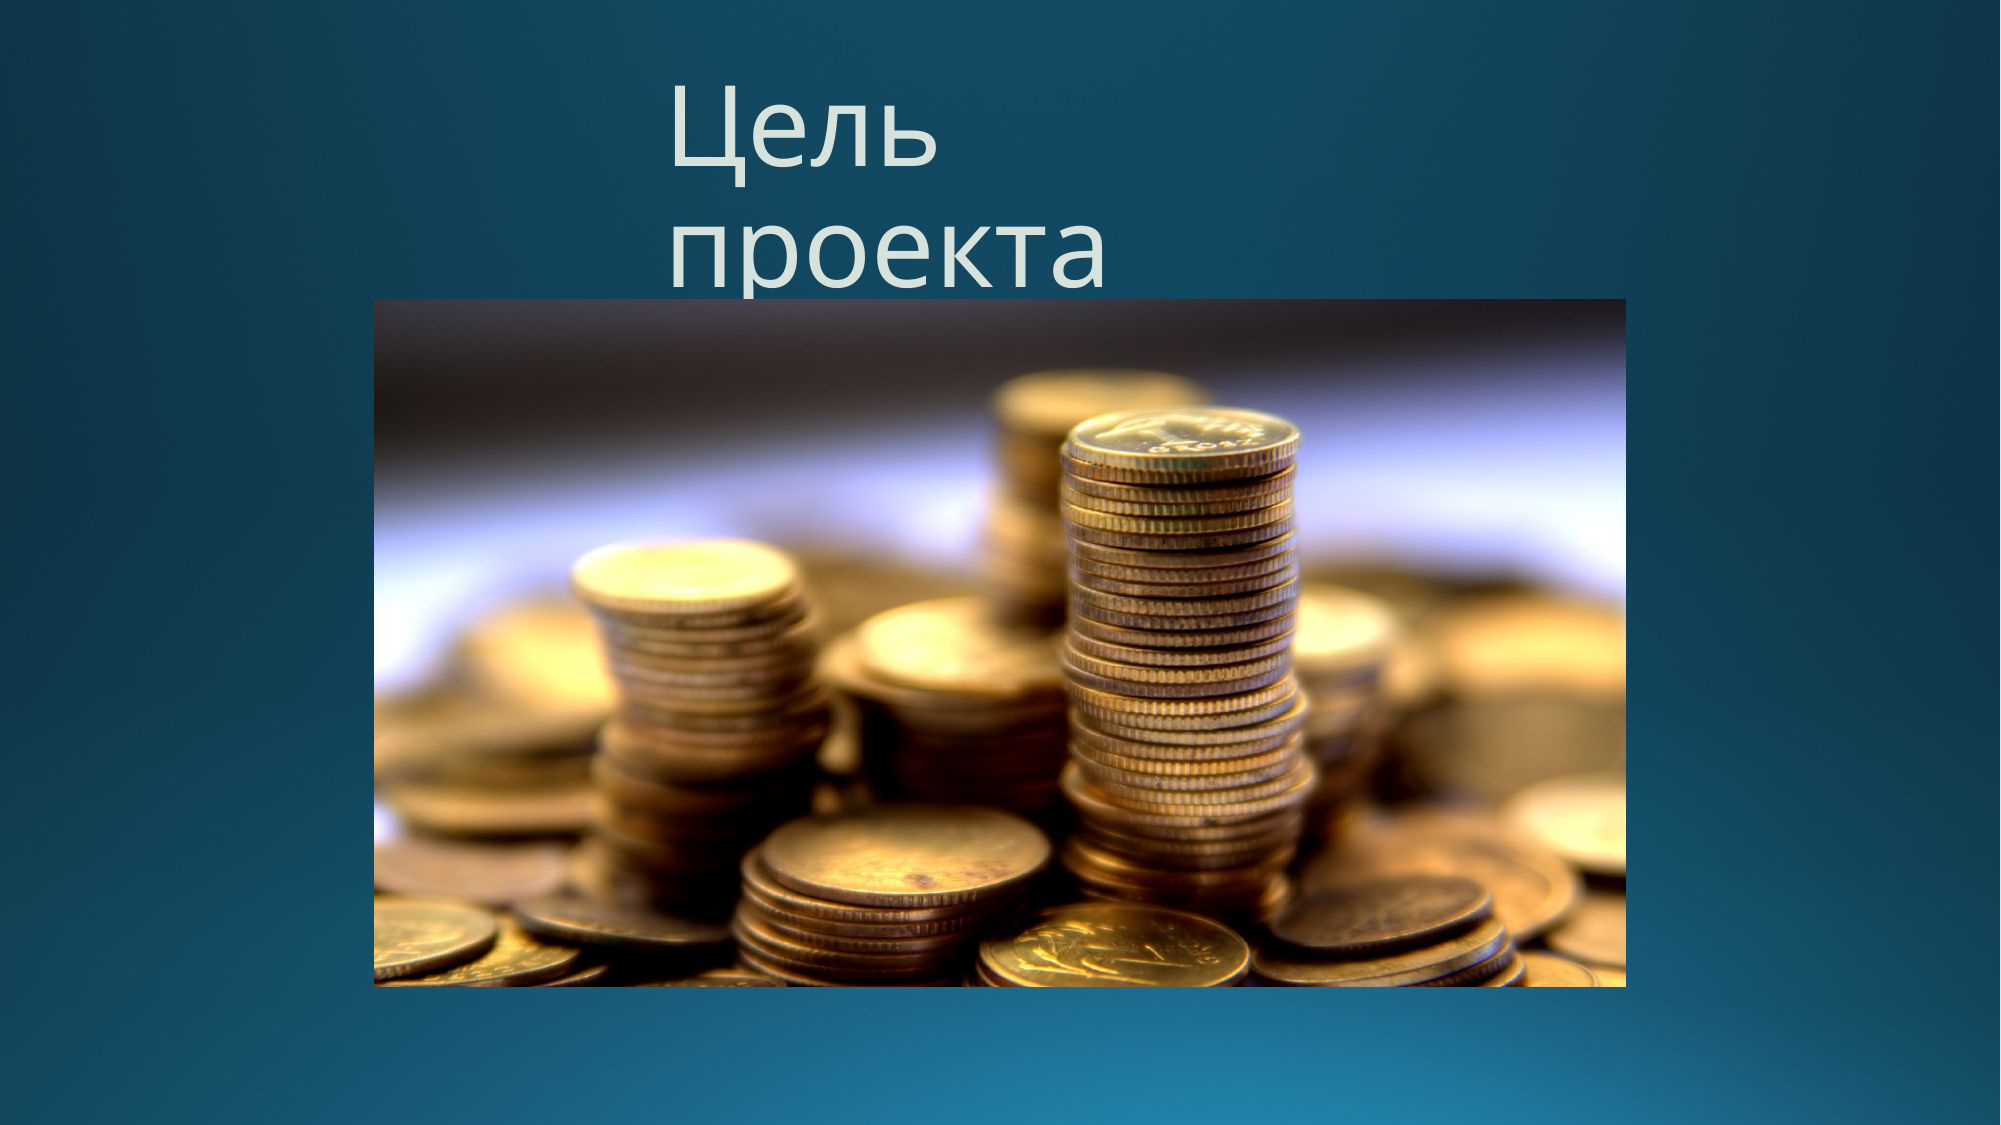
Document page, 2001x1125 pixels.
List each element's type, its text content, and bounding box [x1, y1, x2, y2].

title Цель проекта [649, 82, 1397, 299]
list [374, 299, 1626, 987]
picture [0, 0, 2001, 1125]
